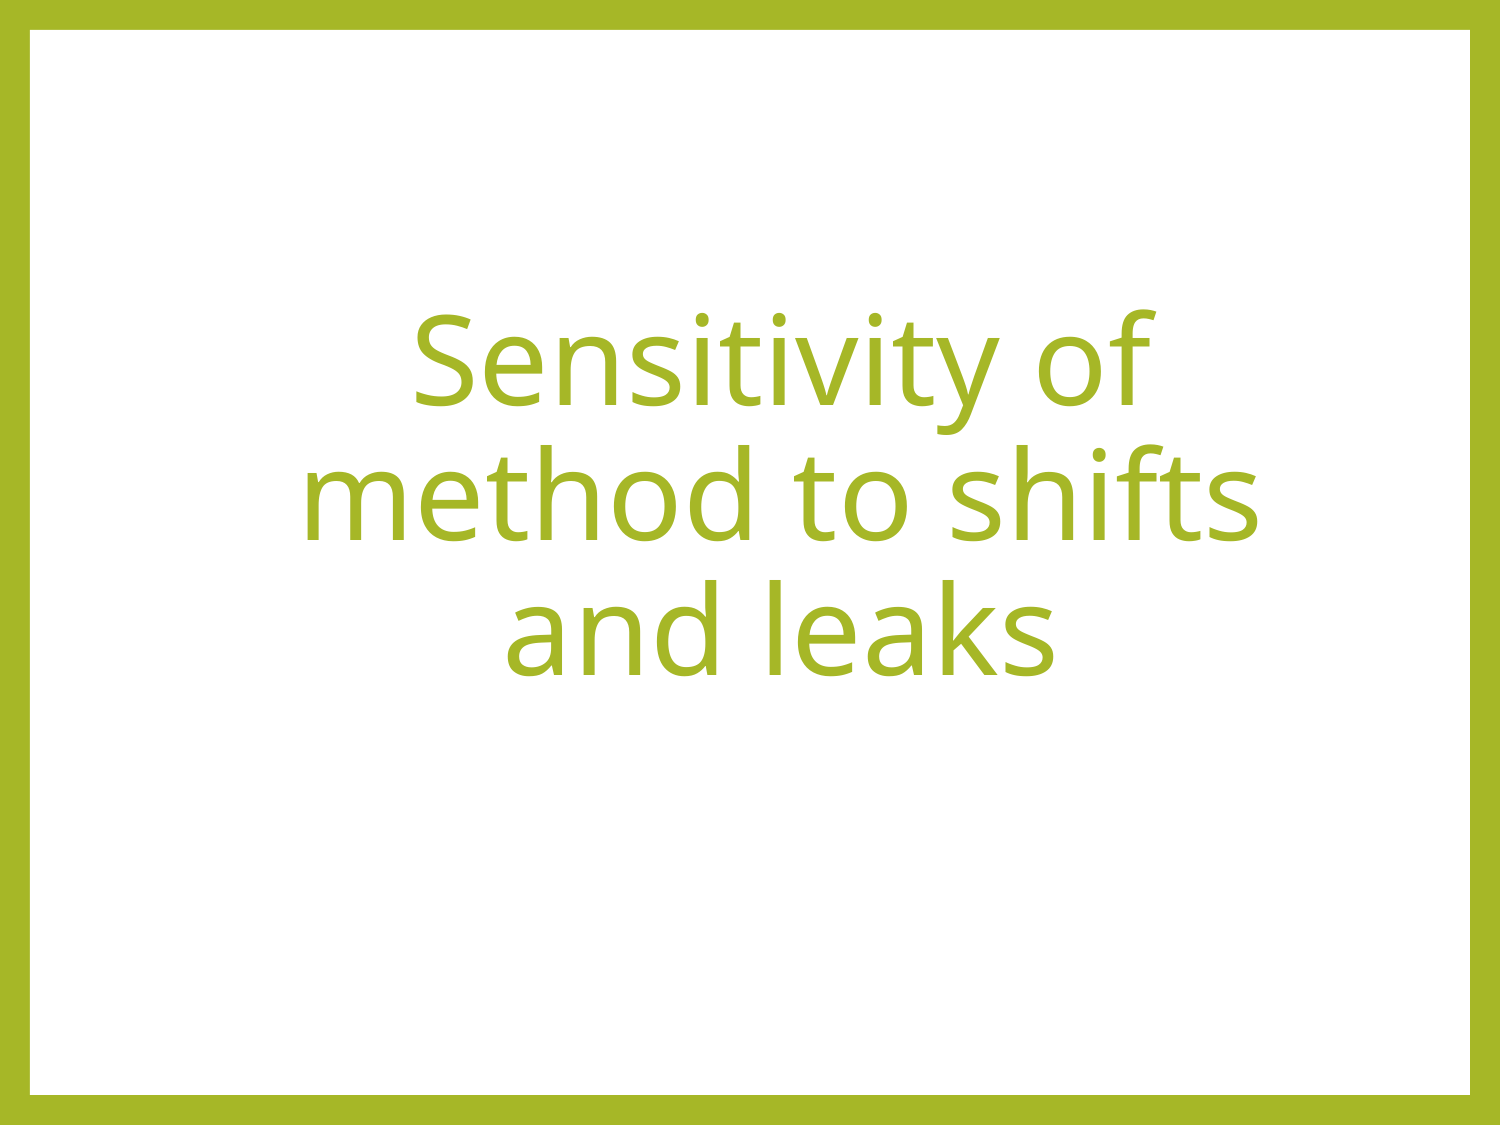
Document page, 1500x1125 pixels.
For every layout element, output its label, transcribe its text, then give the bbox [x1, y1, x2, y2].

title Sensitivity of method to shifts and leaks [187, 337, 1376, 663]
